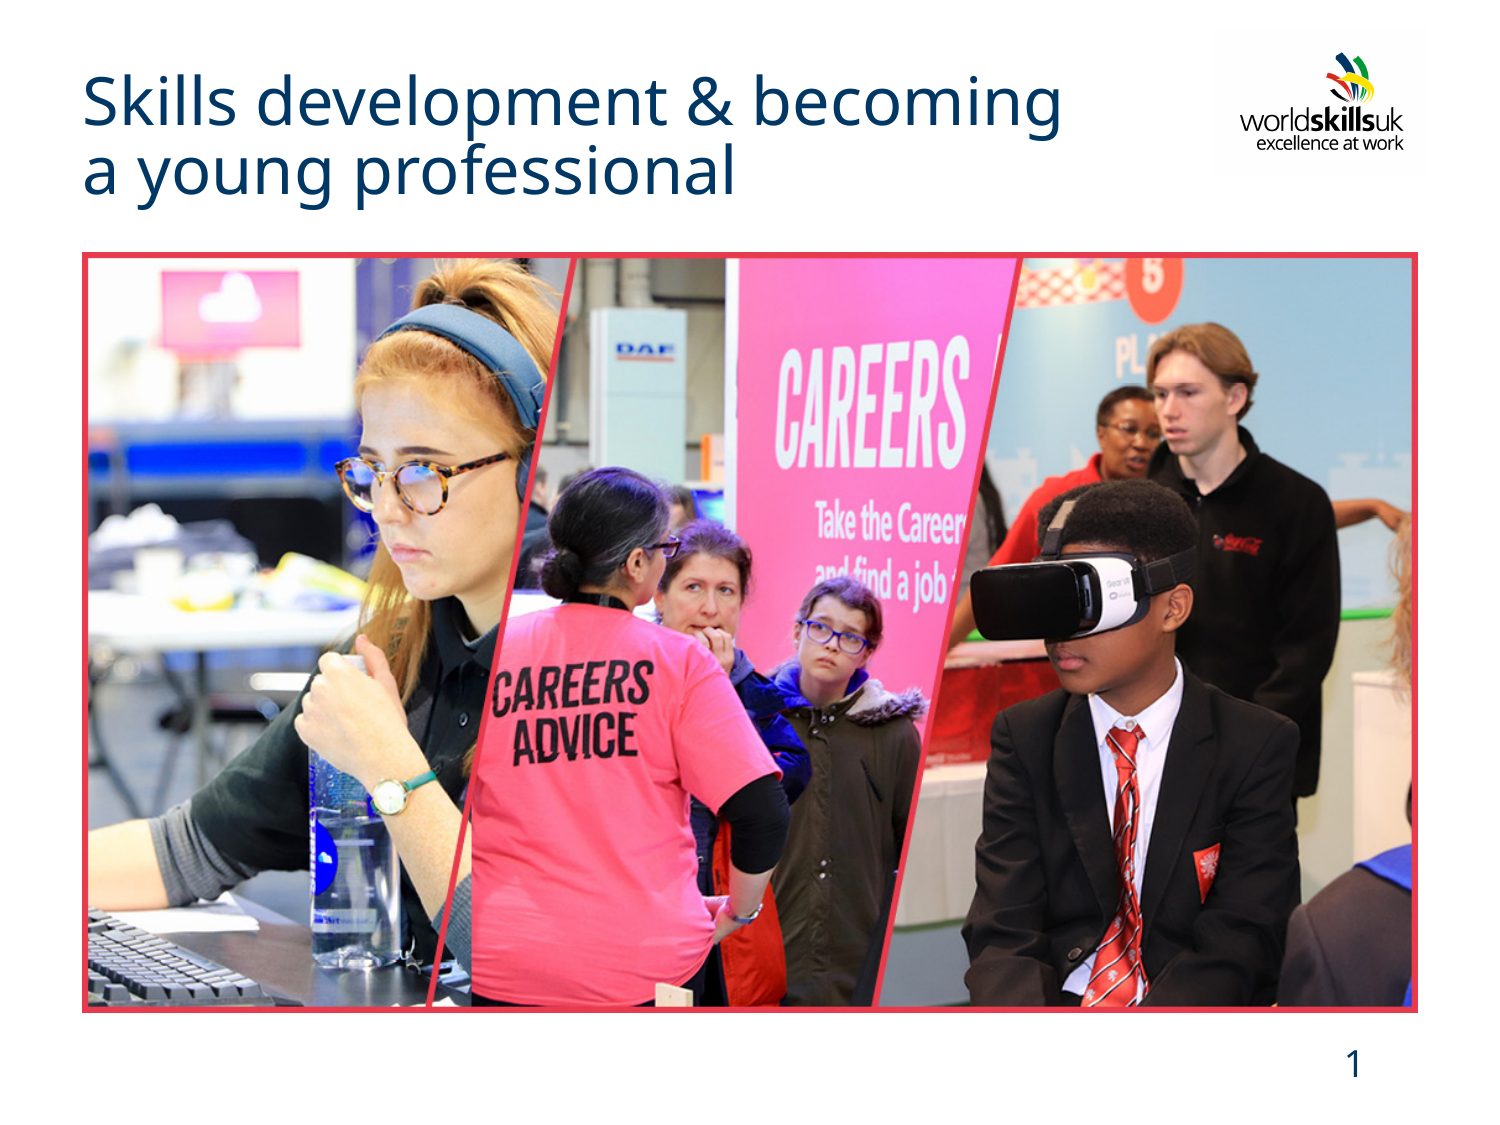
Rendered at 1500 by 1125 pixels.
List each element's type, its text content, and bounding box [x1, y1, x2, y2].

picture [82, 252, 1418, 1013]
title Skills development & becoming a young professional [82, 70, 1205, 174]
text_box 1 [1329, 1032, 1418, 1093]
picture [1214, 27, 1429, 175]
